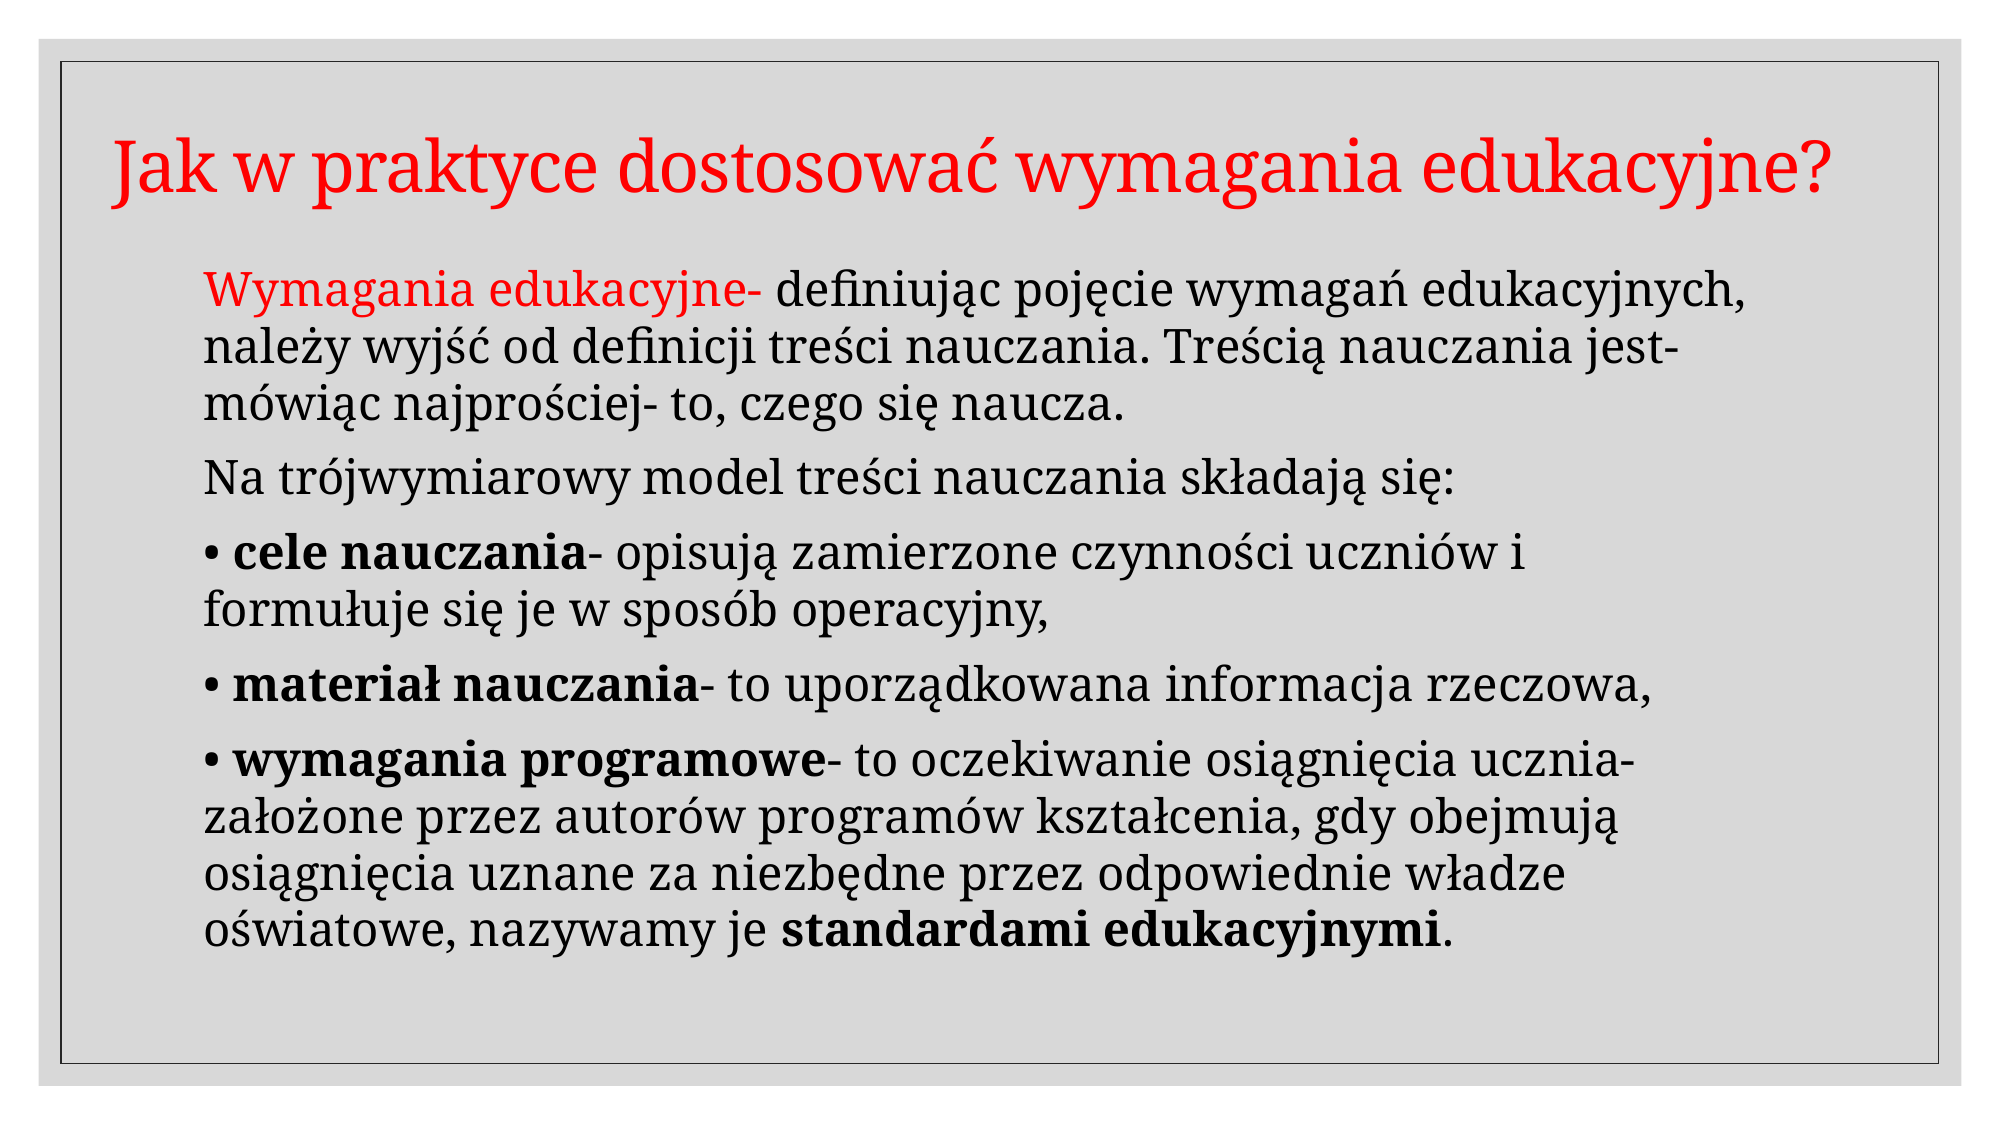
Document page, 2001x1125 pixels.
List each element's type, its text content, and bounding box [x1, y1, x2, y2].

title Jak w praktyce dostosować wymagania edukacyjne? [97, 105, 1913, 234]
list Wymagania edukacyjne- definiując pojęcie wymagań edukacyjnych, należy wyjść od definicji treści nauczania. Treścią nauczania jest- mówiąc najprościej- to, czego się naucza. Na trójwymiarowy model treści nauczania składają się: • cele nauczania- opisują zamierzone czynności uczniów i formułuje się je w sposób operacyjny, • materiał nauczania- to uporządkowana informacja rzeczowa, • wymagania programowe- to oczekiwanie osiągnięcia ucznia- założone przez autorów programów kształcenia, gdy obejmują osiągnięcia uznane za niezbędne przez odpowiednie władze oświatowe, nazywamy je standardami edukacyjnymi. [188, 251, 1766, 969]
